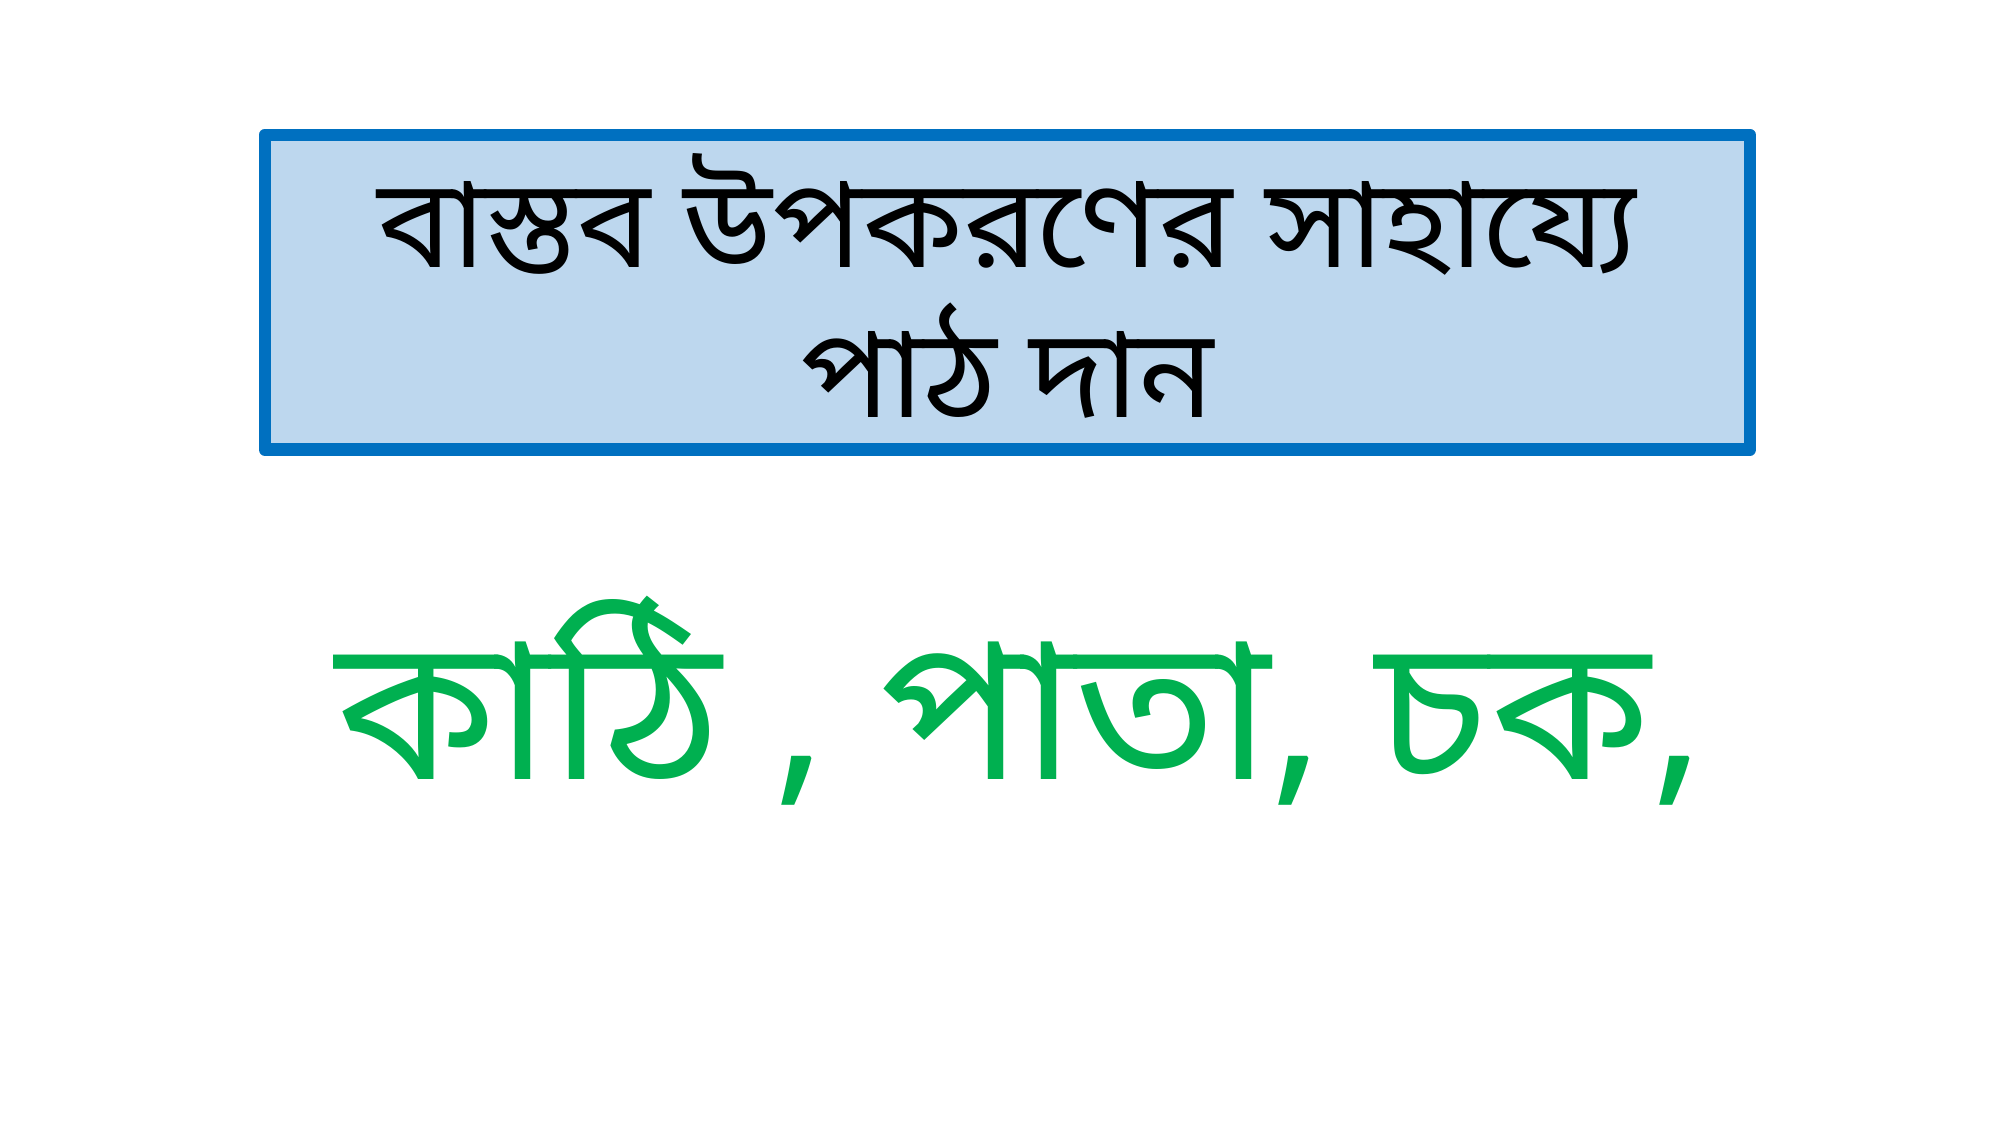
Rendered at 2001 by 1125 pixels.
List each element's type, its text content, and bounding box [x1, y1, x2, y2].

text_box বাস্তব উপকরণের সাহায্যে পাঠ দান [264, 134, 1750, 450]
text_box কাঠি , পাতা, চক, [265, 572, 1775, 827]
